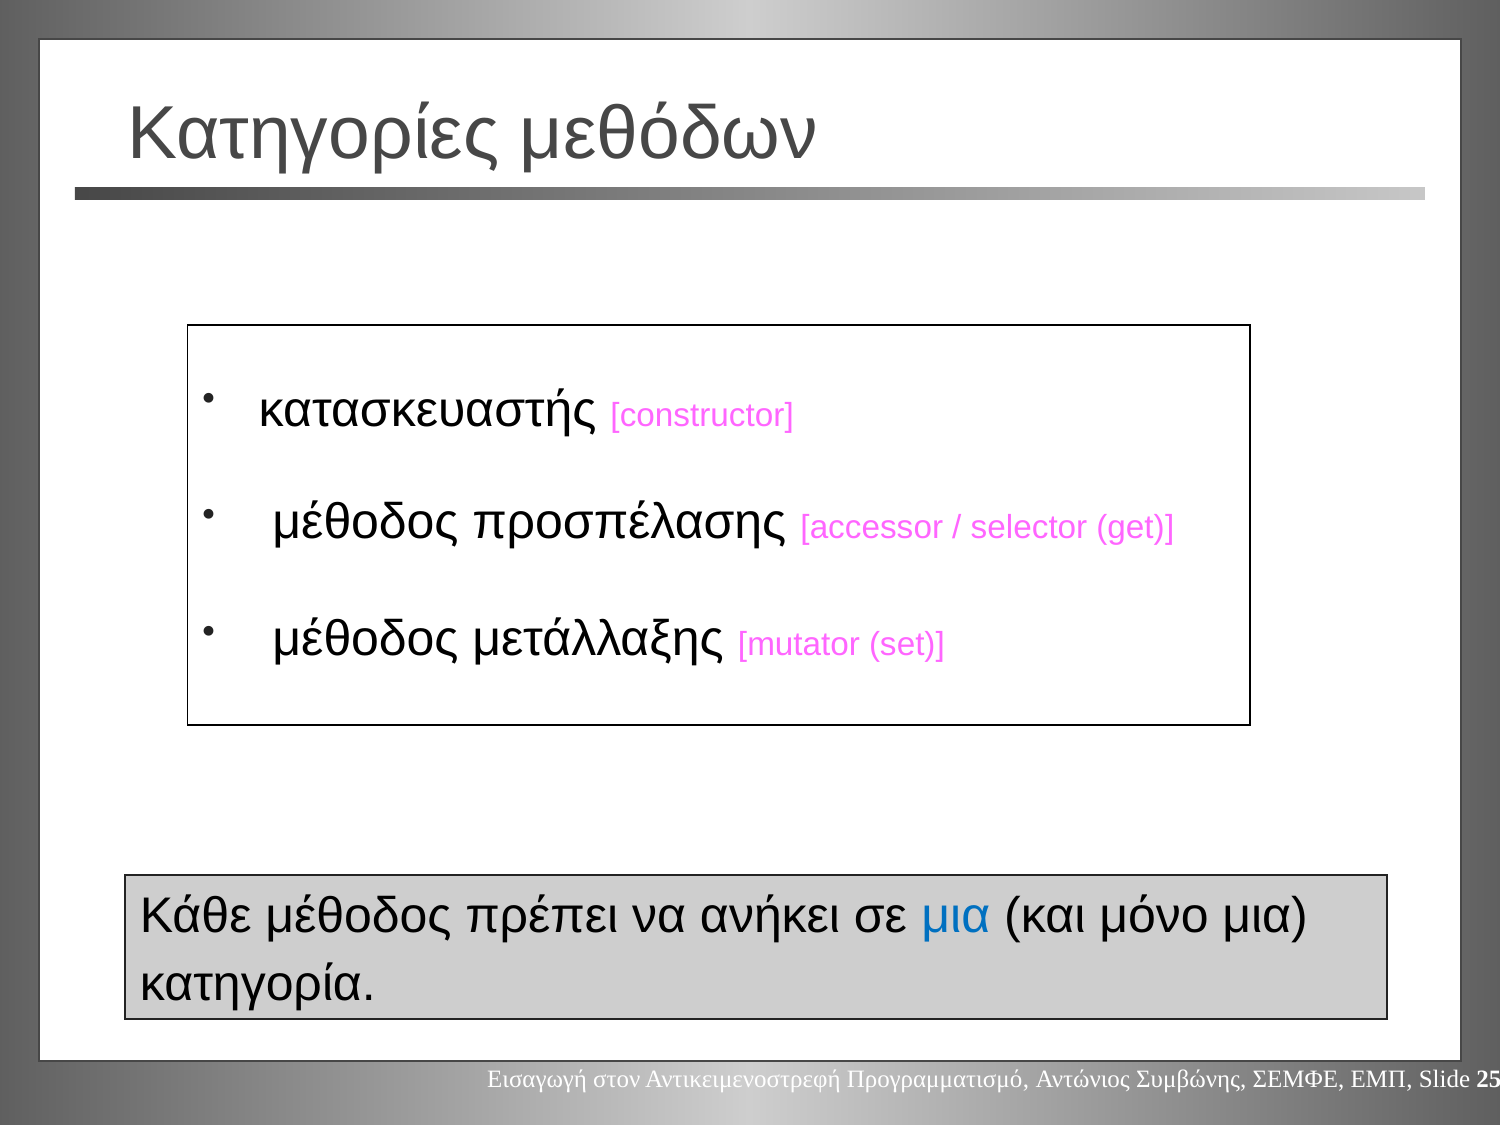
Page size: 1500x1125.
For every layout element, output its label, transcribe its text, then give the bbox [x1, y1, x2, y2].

text_box κατασκευαστής [constructor] μέθοδος προσπέλασης [accessor / selector (get)] μέθοδος μετάλλαξης [mutator (set)] [187, 324, 1250, 725]
text_box Κάθε μέθοδος πρέπει να ανήκει σε μια (και μόνο μια) κατηγορία. [124, 875, 1388, 1020]
title Κατηγορίες μεθόδων [112, 82, 1388, 175]
